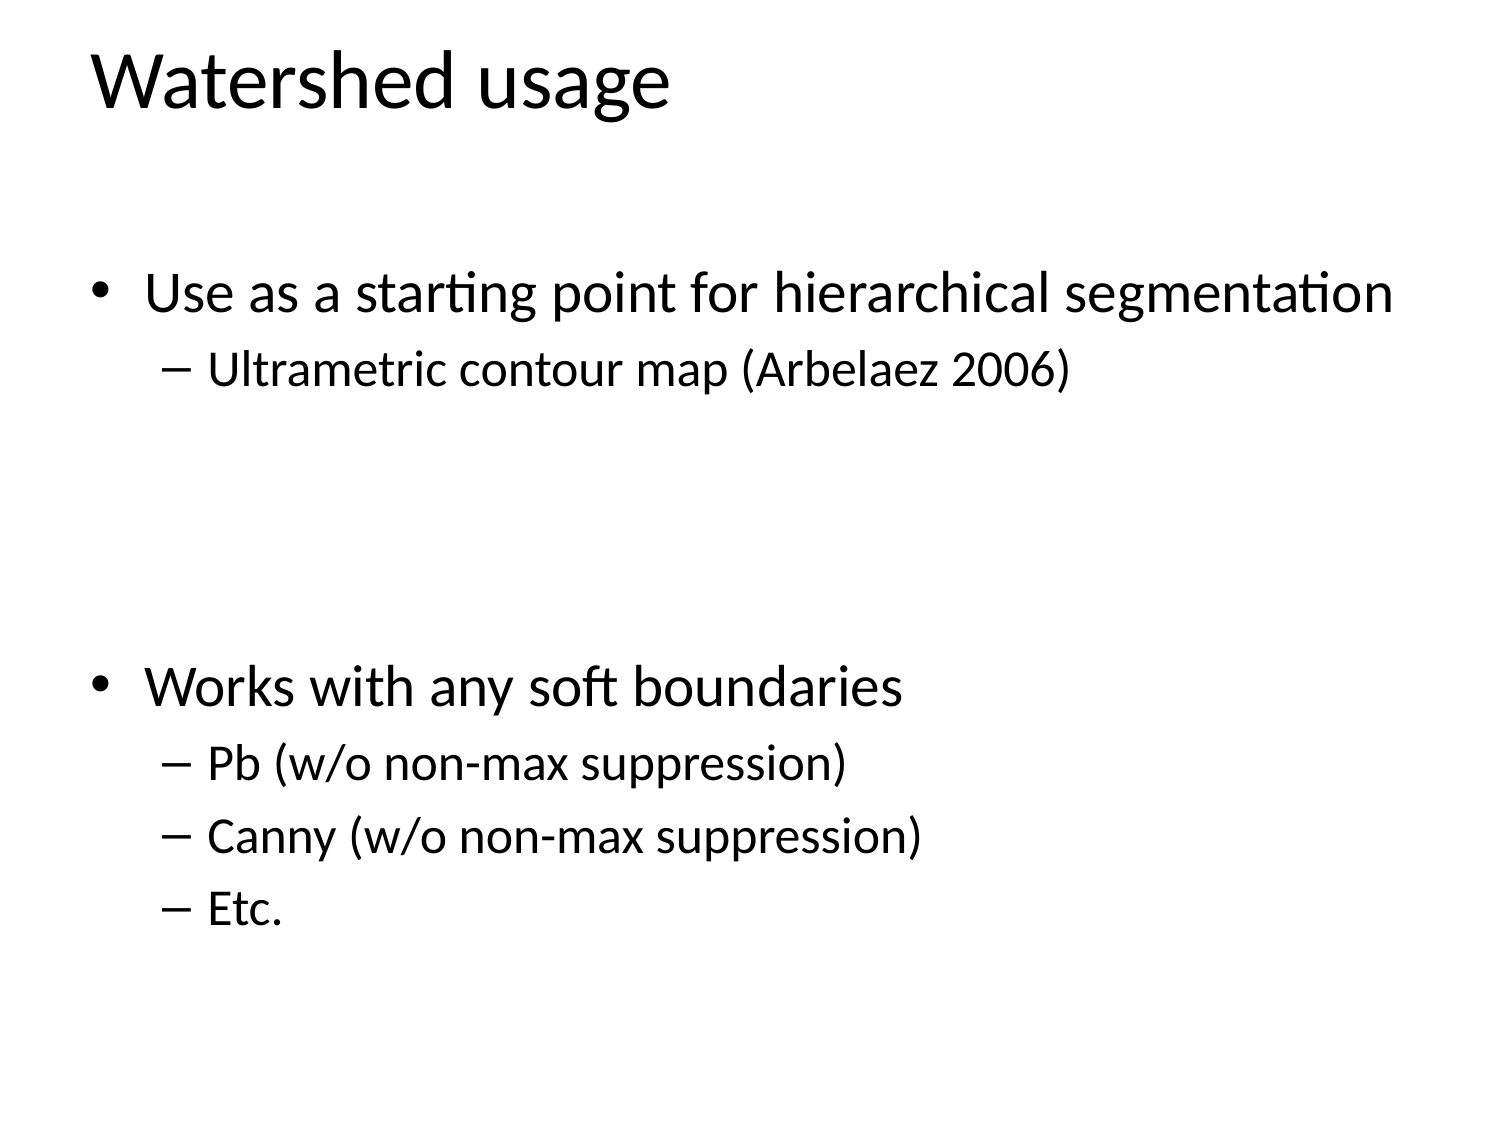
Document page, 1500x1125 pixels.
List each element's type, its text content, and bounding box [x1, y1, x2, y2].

list Use as a starting point for hierarchical segmentation Ultrametric contour map (Arbelaez 2006) Works with any soft boundaries Pb (w/o non-max suppression) Canny (w/o non-max suppression) Etc. [75, 162, 1425, 1005]
title Watershed usage [75, 0, 1425, 150]
